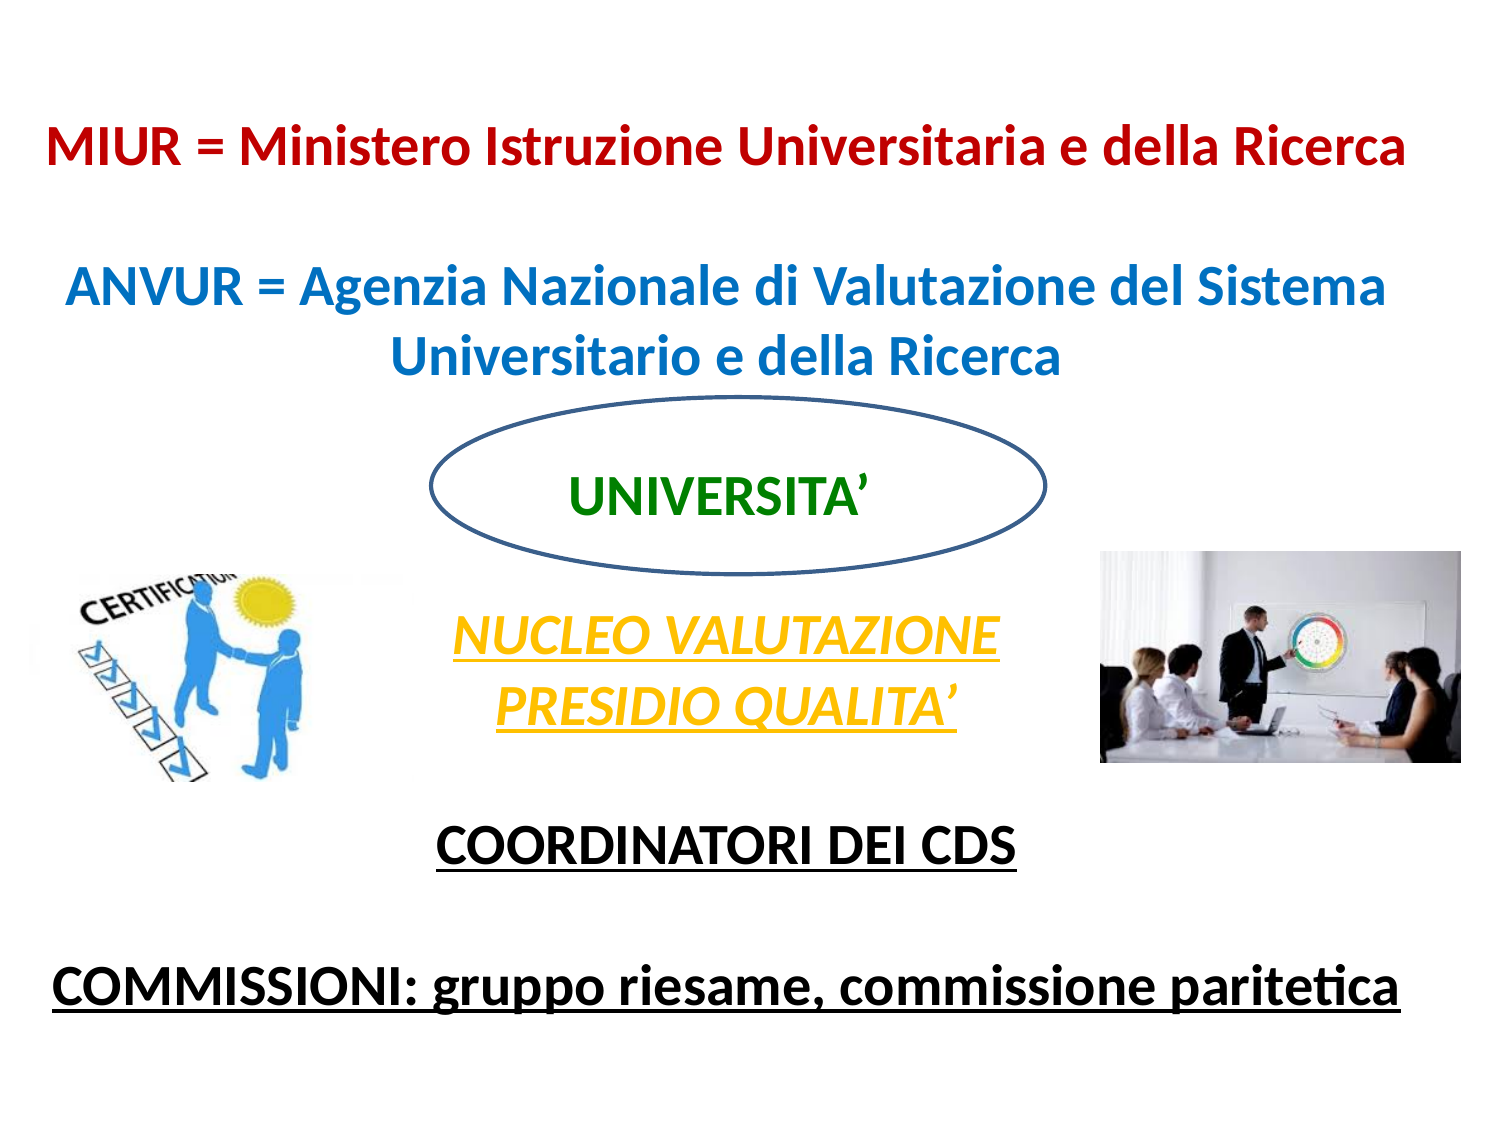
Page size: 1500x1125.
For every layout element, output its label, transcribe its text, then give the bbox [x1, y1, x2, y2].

title MIUR = Ministero Istruzione Universitaria e della Ricerca ANVUR = Agenzia Nazionale di Valutazione del Sistema Universitario e della Ricerca UNIVERSITA’ NUCLEO VALUTAZIONE PRESIDIO QUALITA’ COORDINATORI DEI CDS COMMISSIONI: gruppo riesame, commissione paritetica [0, 468, 1453, 656]
picture [29, 573, 414, 783]
picture [1099, 550, 1462, 763]
text_box [428, 394, 1048, 577]
